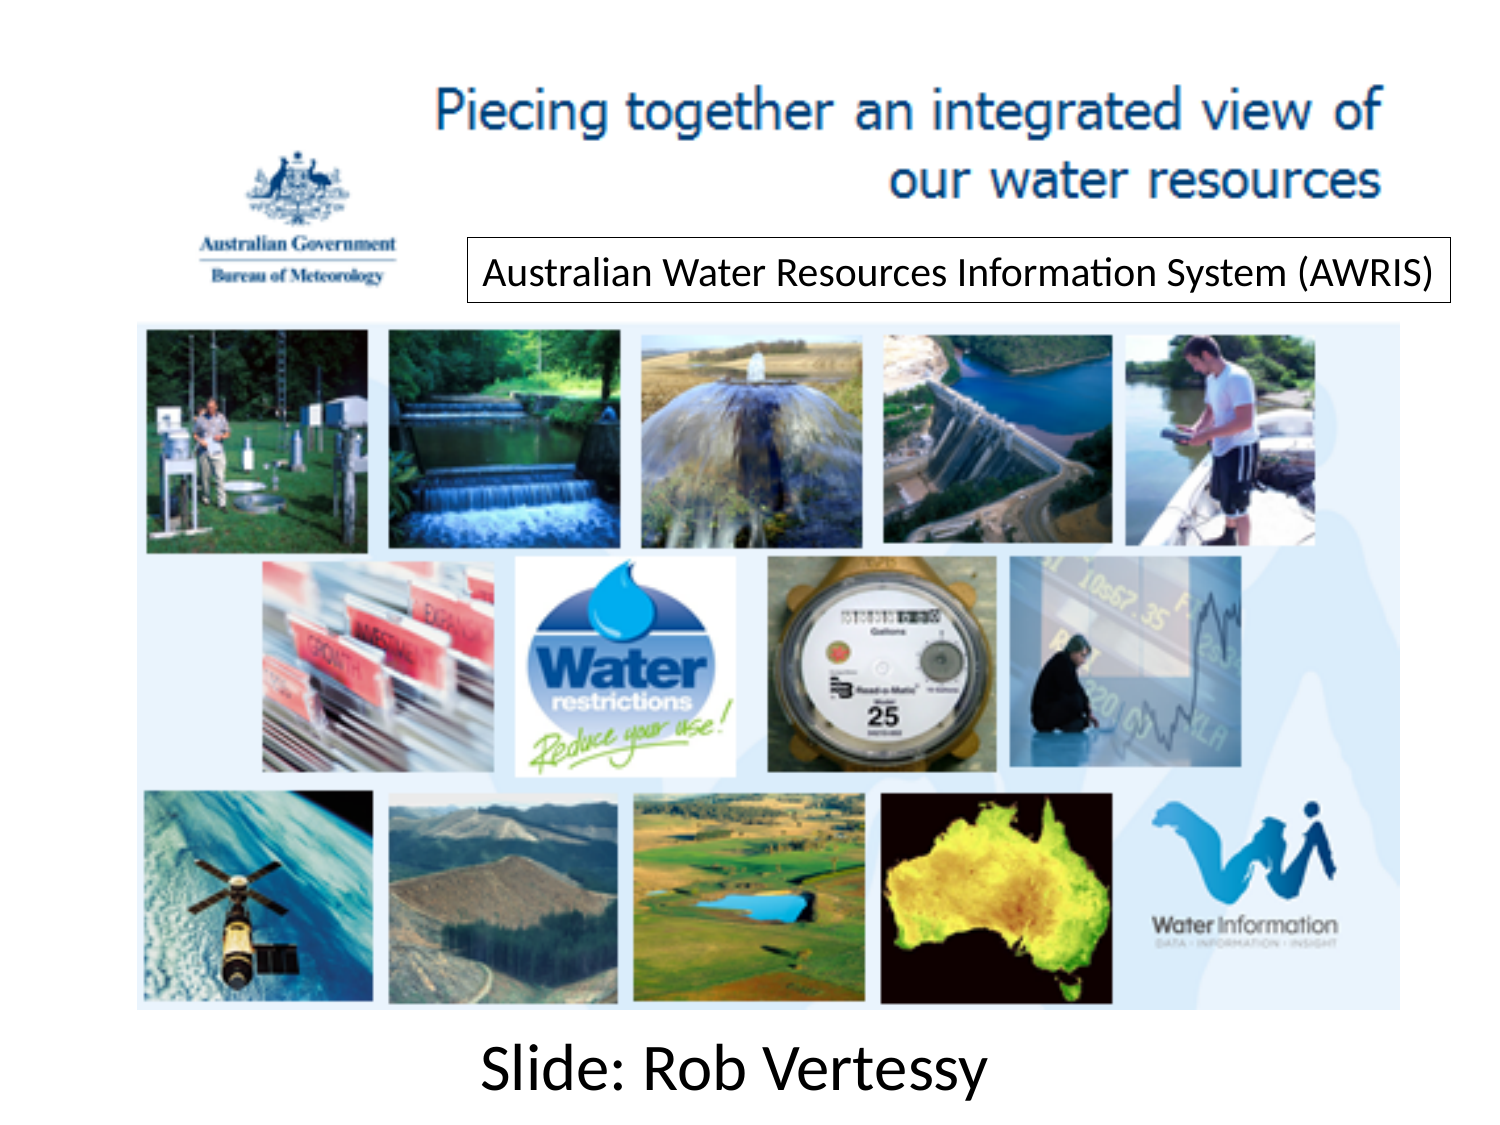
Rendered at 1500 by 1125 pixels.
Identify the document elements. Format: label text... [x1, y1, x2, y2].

text_box Slide: Rob Vertessy [465, 1019, 1005, 1112]
picture [137, 62, 1401, 1010]
text_box Australian Water Resources Information System (AWRIS) [1405, 237, 1451, 303]
